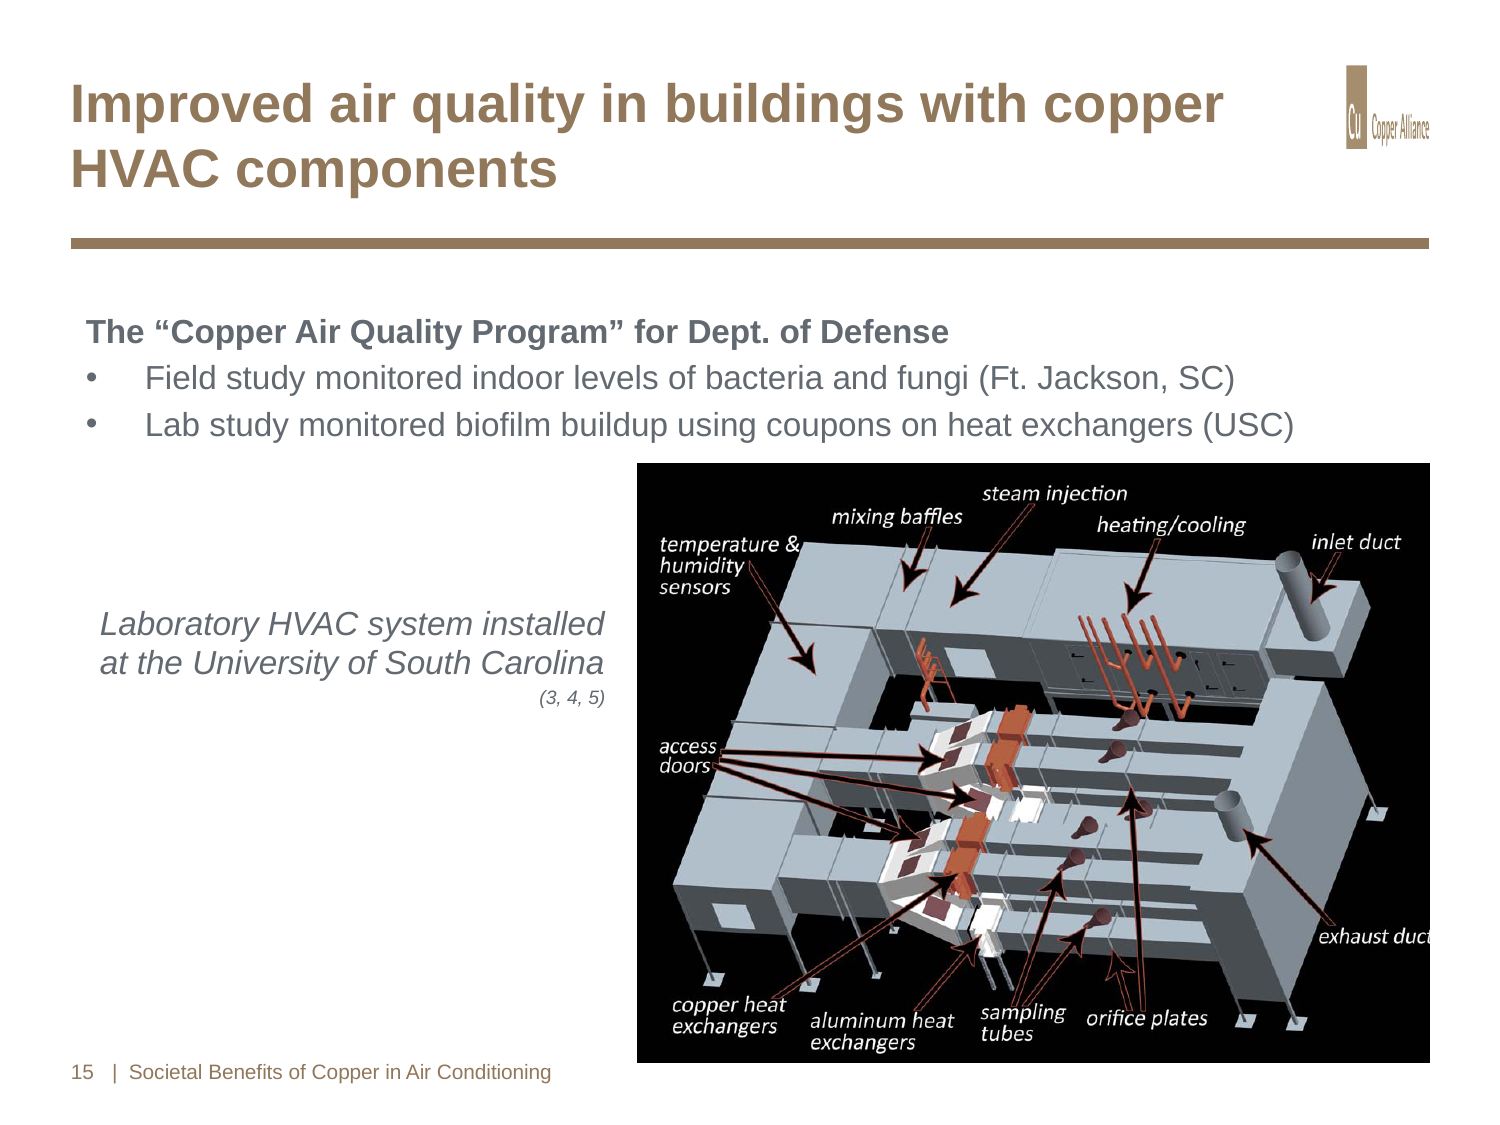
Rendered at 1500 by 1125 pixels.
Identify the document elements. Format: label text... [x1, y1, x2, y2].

list The “Copper Air Quality Program” for Dept. of Defense Field study monitored indoor levels of bacteria and fungi (Ft. Jackson, SC) Lab study monitored biofilm buildup using coupons on heat exchangers (USC) [70, 302, 1413, 491]
text_box Laboratory HVAC system installed at the University of South Carolina (3, 4, 5) [70, 594, 621, 729]
footer | Societal Benefits of Copper in Air Conditioning [113, 1058, 1098, 1104]
picture [636, 463, 1430, 1063]
slide_number 15 [70, 1058, 113, 1104]
title Improved air quality in buildings with copper HVAC components [70, 67, 1247, 208]
